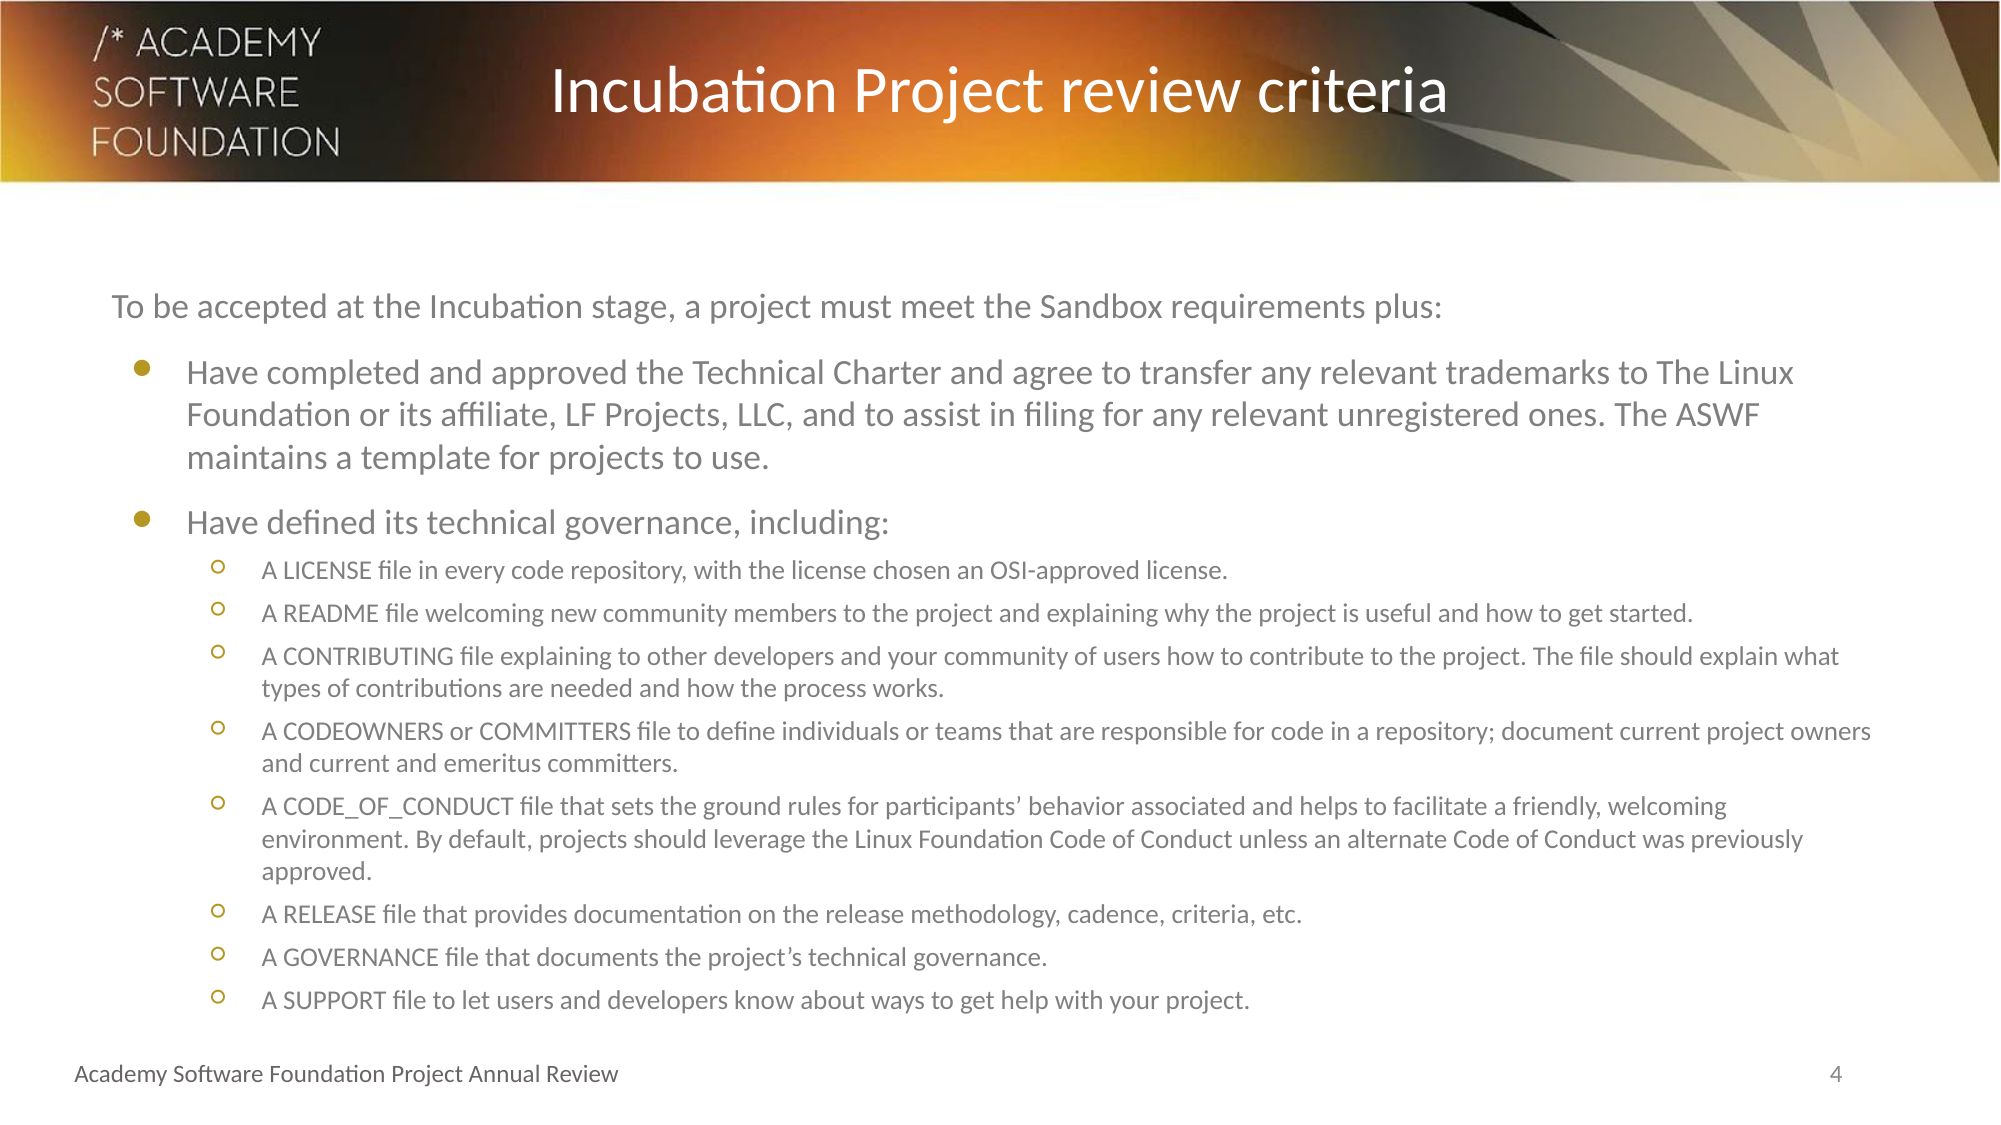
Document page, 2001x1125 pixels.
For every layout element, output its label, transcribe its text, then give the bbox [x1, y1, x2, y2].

list To be accepted at the Incubation stage, a project must meet the Sandbox requirements plus: Have completed and approved the Technical Charter and agree to transfer any relevant trademarks to The Linux Foundation or its affiliate, LF Projects, LLC, and to assist in filing for any relevant unregistered ones. The ASWF maintains a template for projects to use. Have defined its technical governance, including: A LICENSE file in every code repository, with the license chosen an OSI-approved license. A README file welcoming new community members to the project and explaining why the project is useful and how to get started. A CONTRIBUTING file explaining to other developers and your community of users how to contribute to the project. The file should explain what types of contributions are needed and how the process works. A CODEOWNERS or COMMITTERS file to define individuals or teams that are responsible for code in a repository; document current project owners and current and emeritus committers. A CODE_OF_CONDUCT file that sets the ground rules for participants’ behavior associated and helps to facilitate a friendly, welcoming environment. By default, projects should leverage the Linux Foundation Code of Conduct unless an alternate Code of Conduct was previously approved. A RELEASE file that provides documentation on the release methodology, cadence, criteria, etc. A GOVERNANCE file that documents the project’s technical governance. A SUPPORT file to let users and developers know about ways to get help with your project. [91, 263, 1901, 1001]
picture [0, 0, 2000, 1125]
slide_number ‹#› [1762, 1042, 1863, 1103]
title Incubation Project review criteria [347, 0, 1653, 182]
